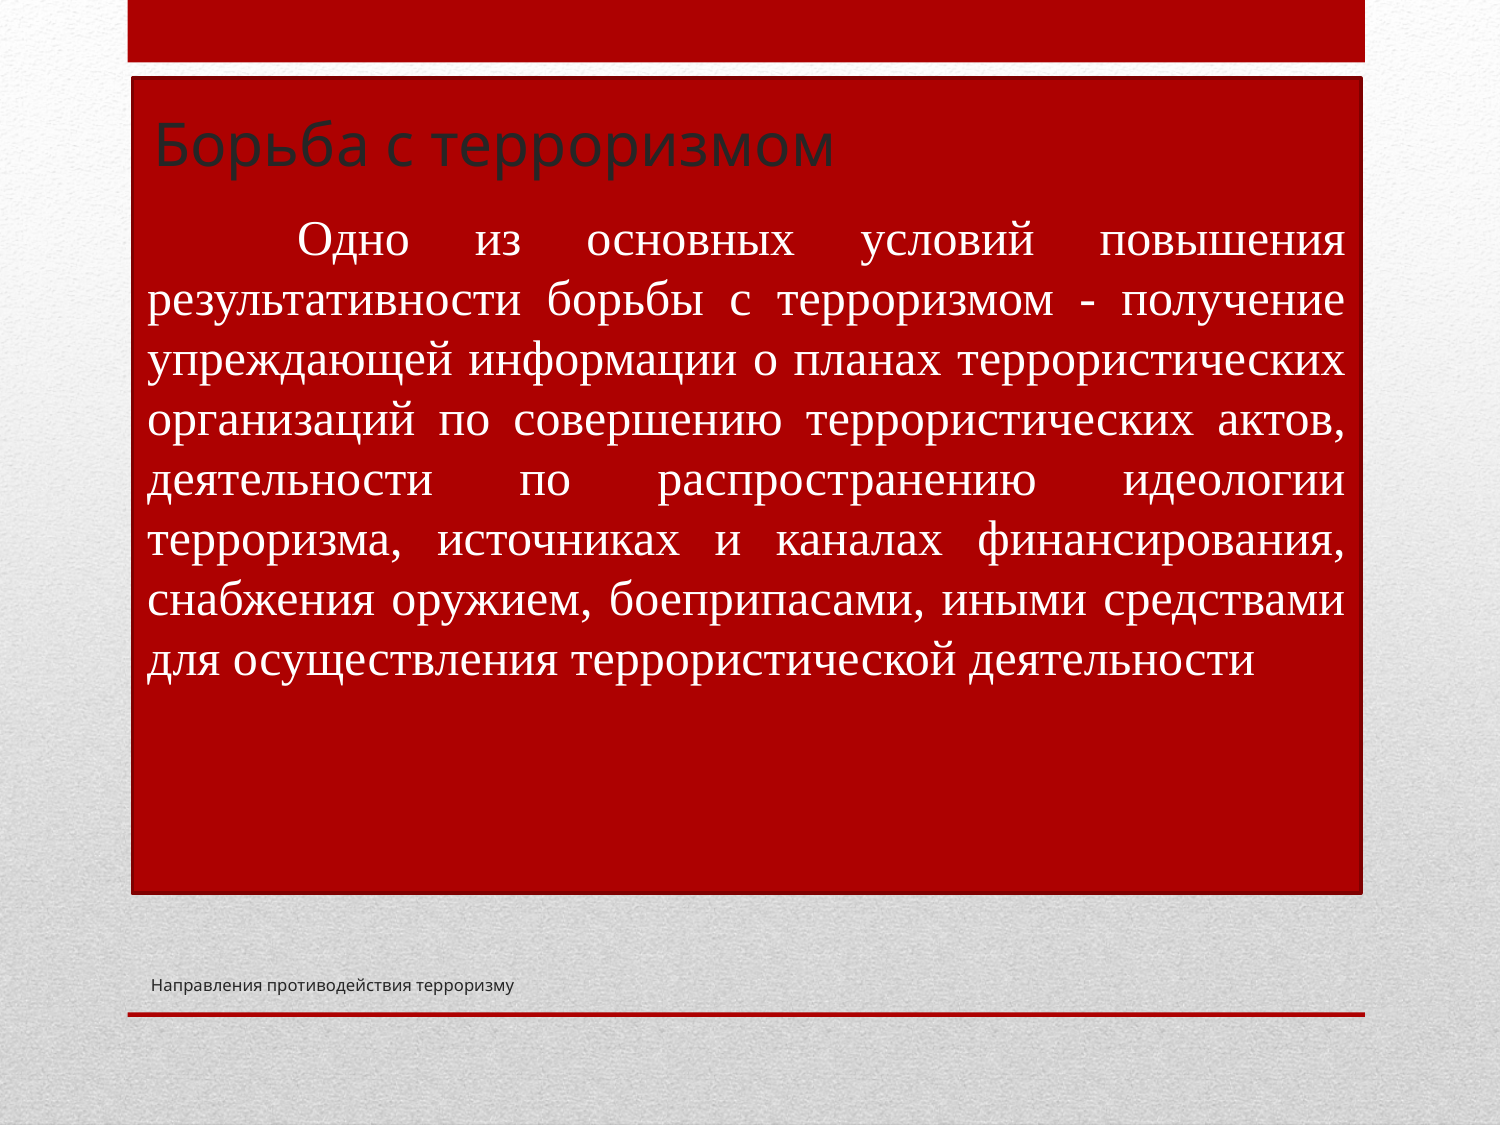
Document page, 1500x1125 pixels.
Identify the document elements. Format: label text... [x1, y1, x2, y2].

text_box Борьба с терроризмом Одно из основных условий повышения результативности борьбы с терроризмом - получение упреждающей информации о планах террористических организаций по совершению террористических актов, деятельности по распространению идеологии терроризма, источниках и каналах финансирования, снабжения оружием, боеприпасами, иными средствами для осуществления террористической деятельности [131, 76, 1363, 895]
title Направления противодействия терроризму [135, 905, 1447, 1003]
